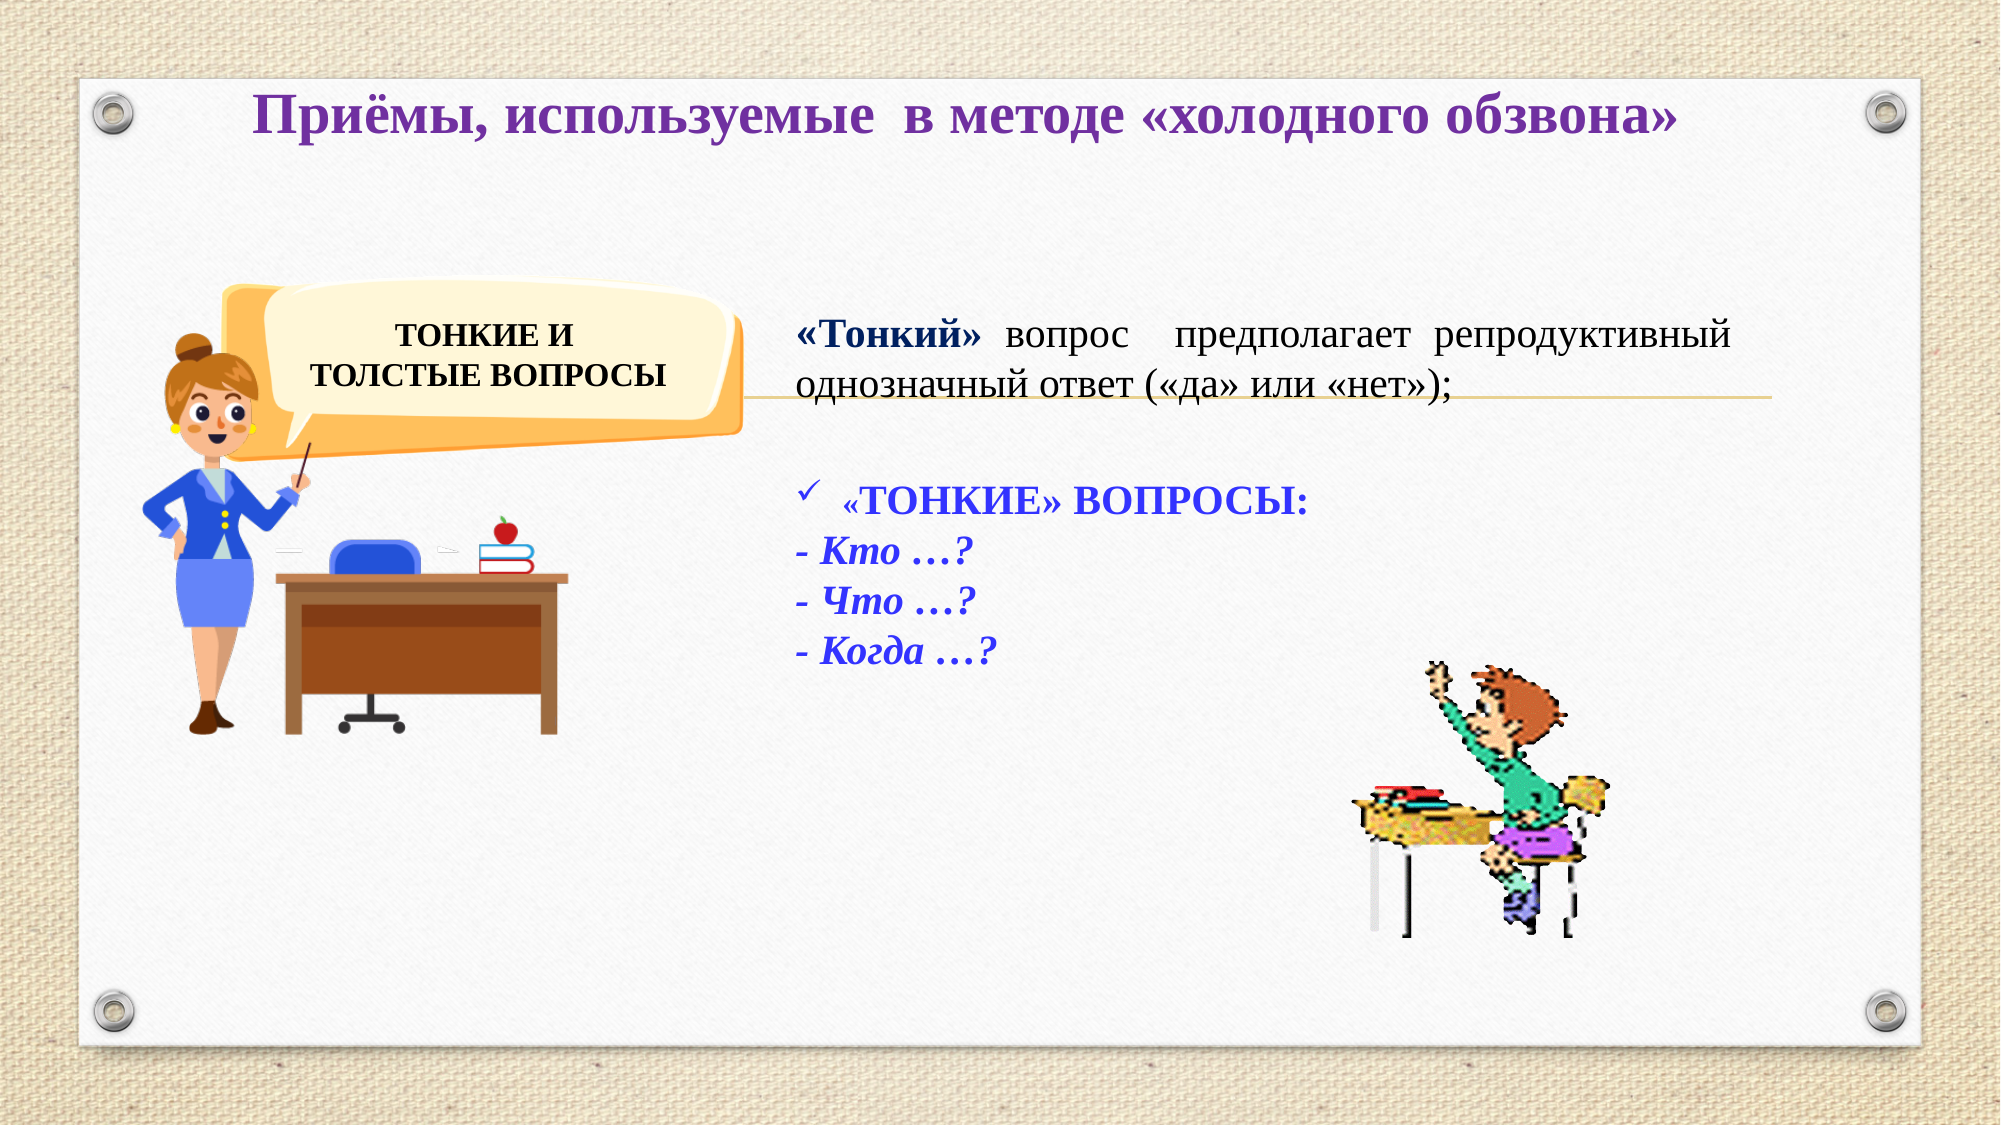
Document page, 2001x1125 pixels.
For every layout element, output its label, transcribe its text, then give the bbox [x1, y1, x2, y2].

text_box Приёмы, используемые в методе «холодного обзвона» [152, 68, 1781, 153]
text_box «ТОНКИЕ» ВОПРОСЫ: - Кто …? - Что …? - Когда …? [779, 464, 1709, 726]
text_box «Тонкий» вопрос предполагает репродуктивный однозначный ответ («да» или «нет»); [779, 297, 1747, 465]
picture [0, 0, 2001, 1125]
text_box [90, 268, 745, 801]
